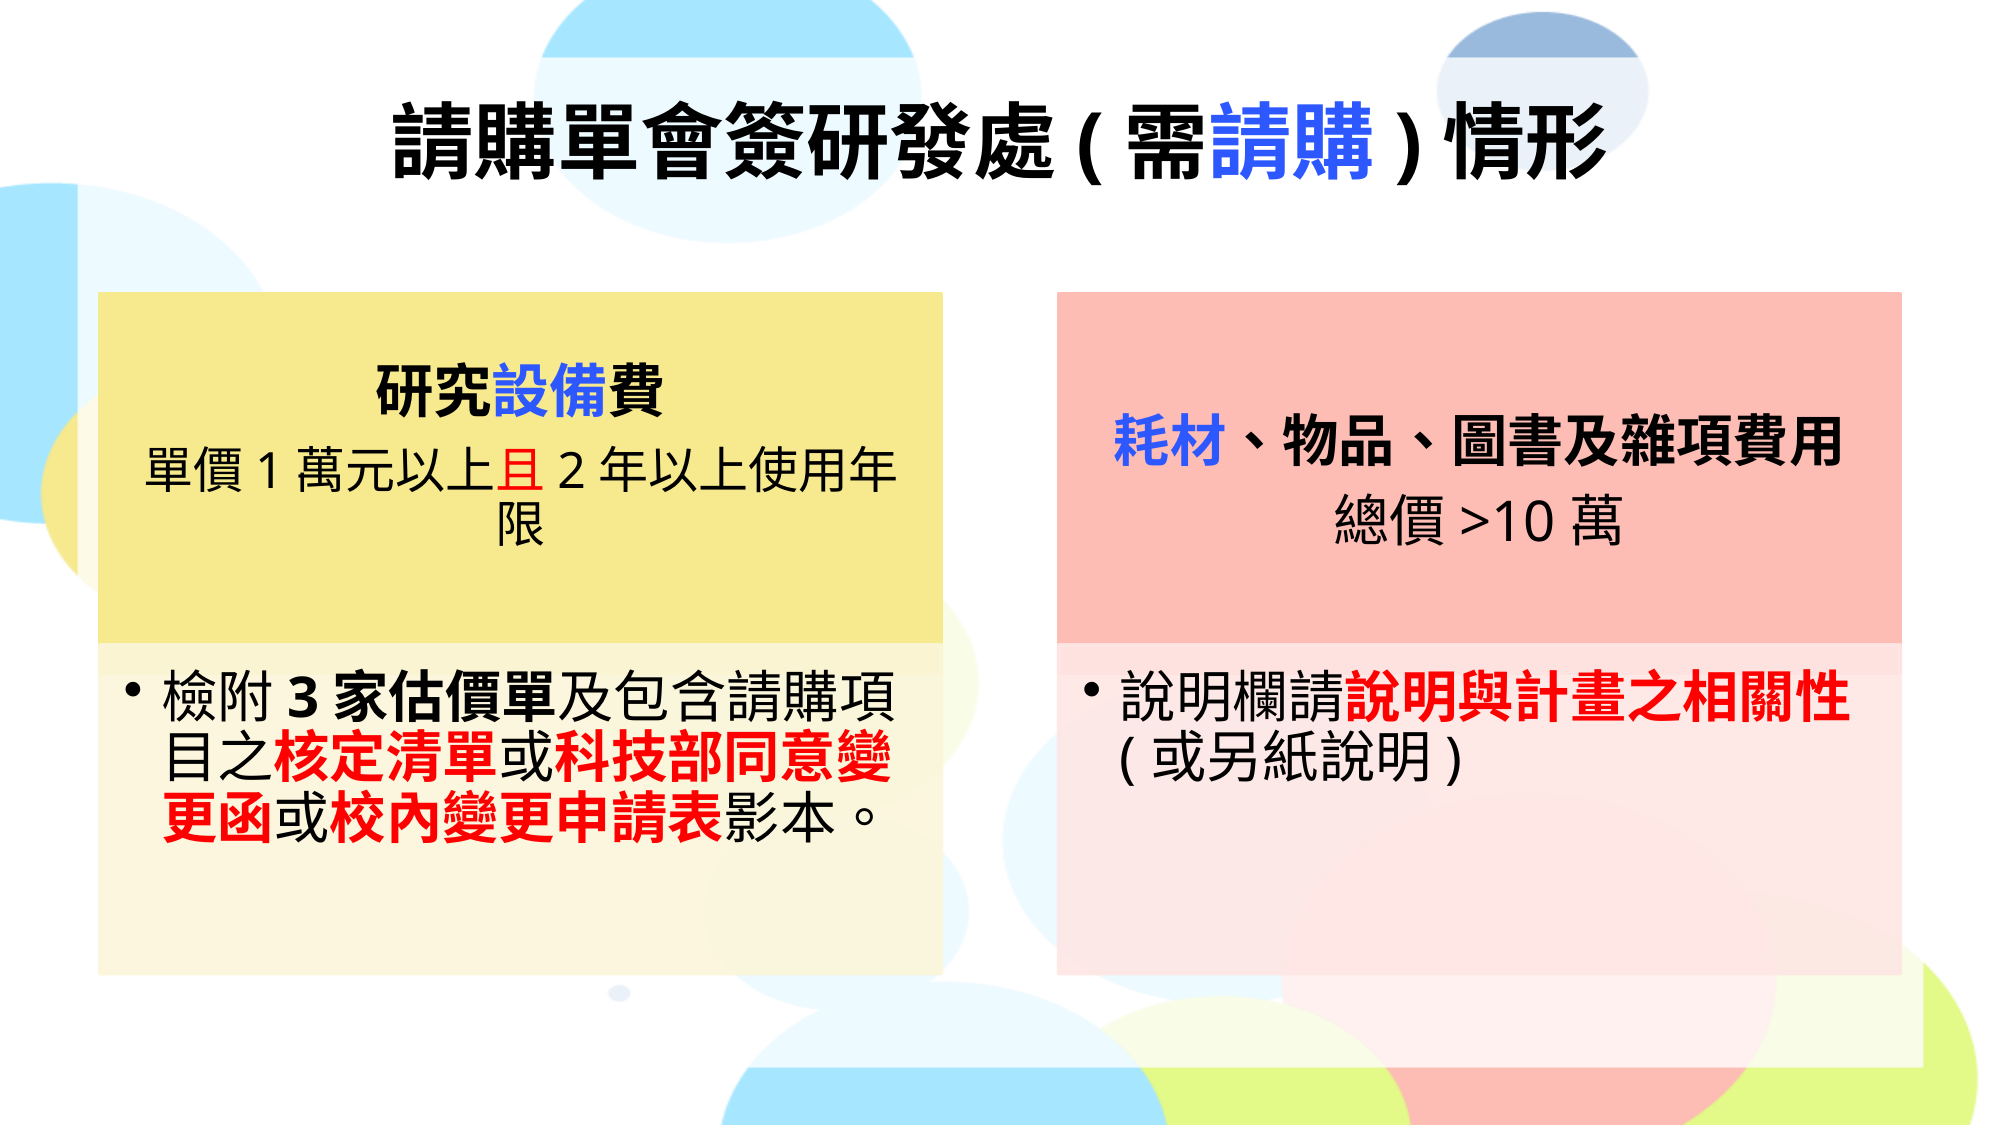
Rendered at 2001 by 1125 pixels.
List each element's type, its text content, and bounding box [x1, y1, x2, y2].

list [99, 262, 1901, 1006]
picture [0, 0, 2000, 1125]
title 請購單會簽研發處(需請購)情形 [99, 45, 1900, 233]
